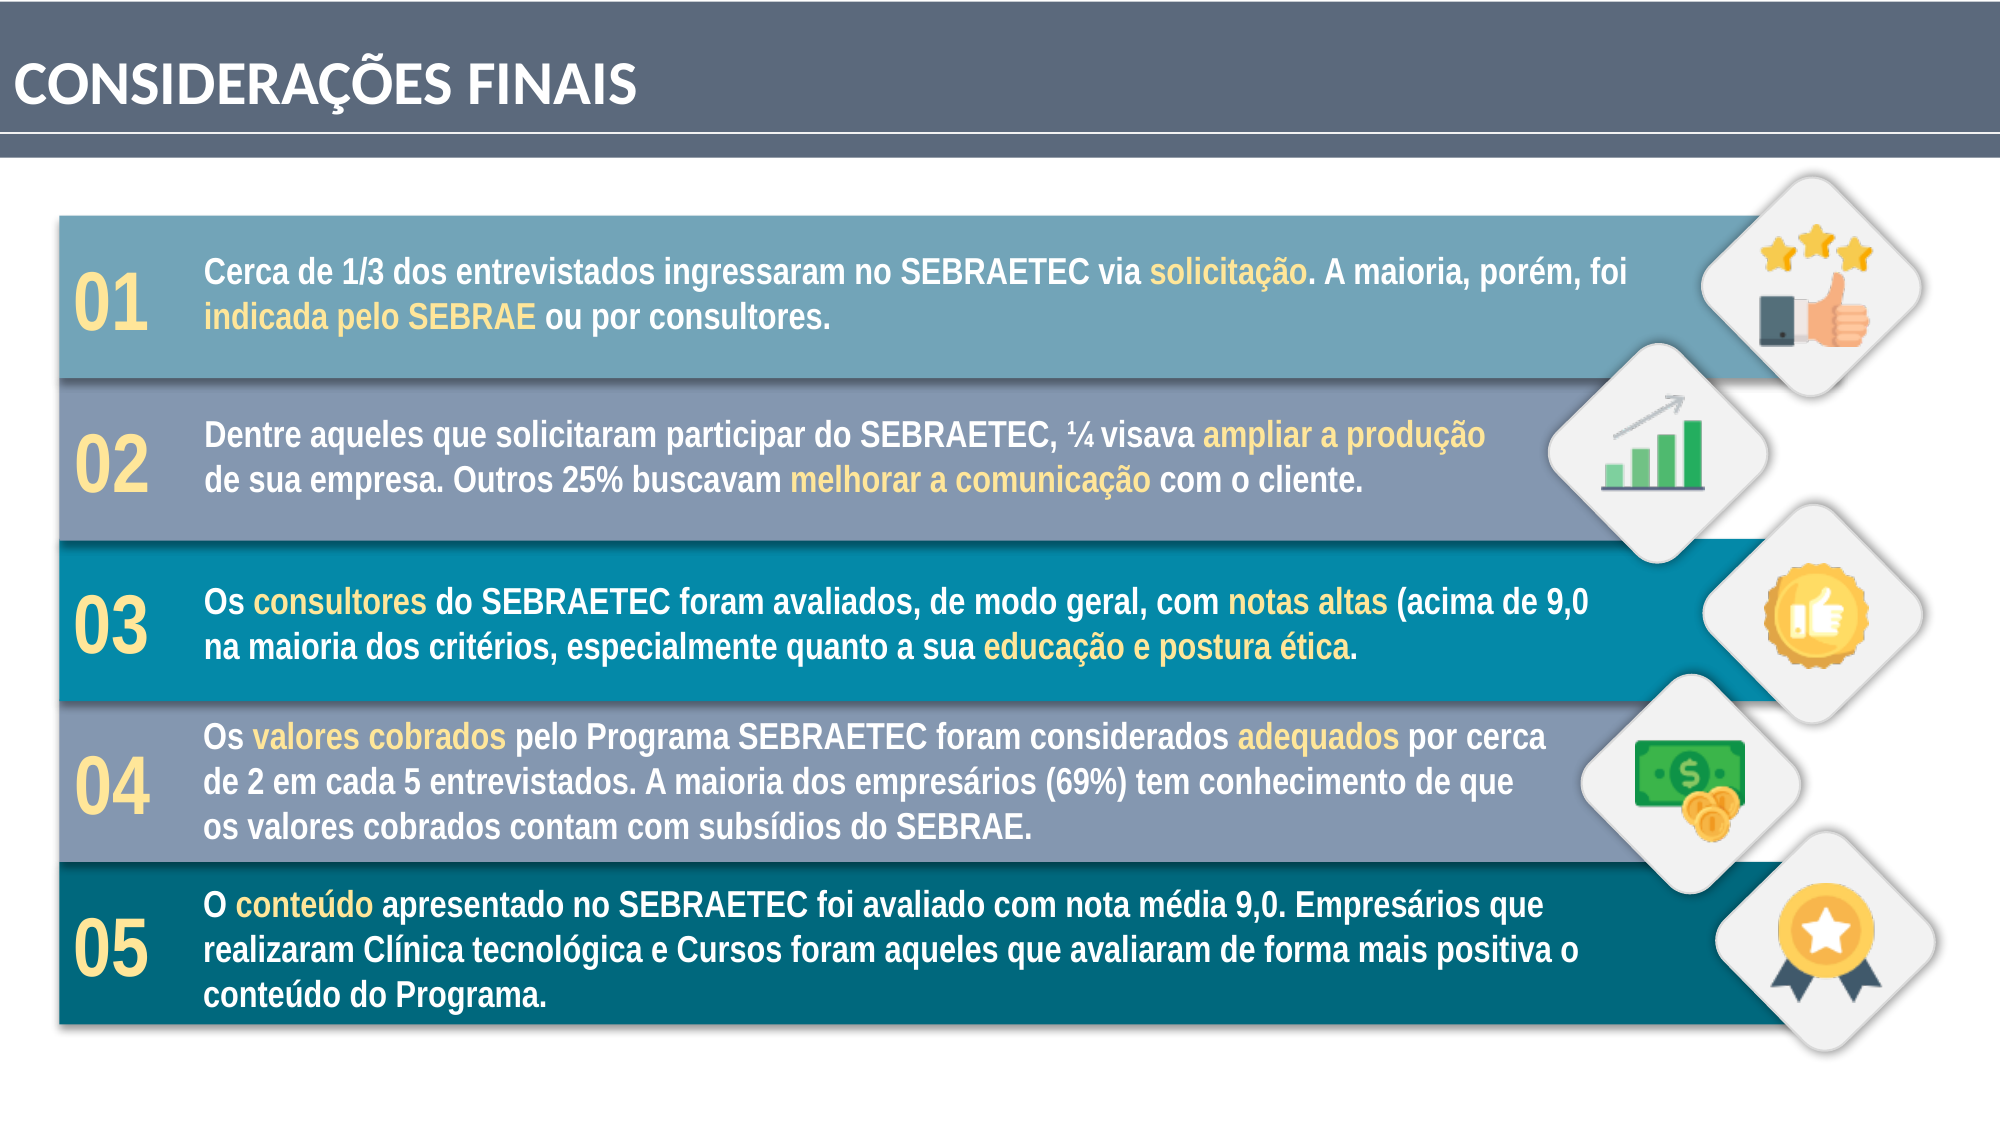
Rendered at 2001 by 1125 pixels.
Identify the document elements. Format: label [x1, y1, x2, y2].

text_box [59, 201, 1912, 1028]
picture [1755, 224, 1878, 347]
text_box [0, 1, 2000, 159]
picture [1601, 391, 1705, 495]
